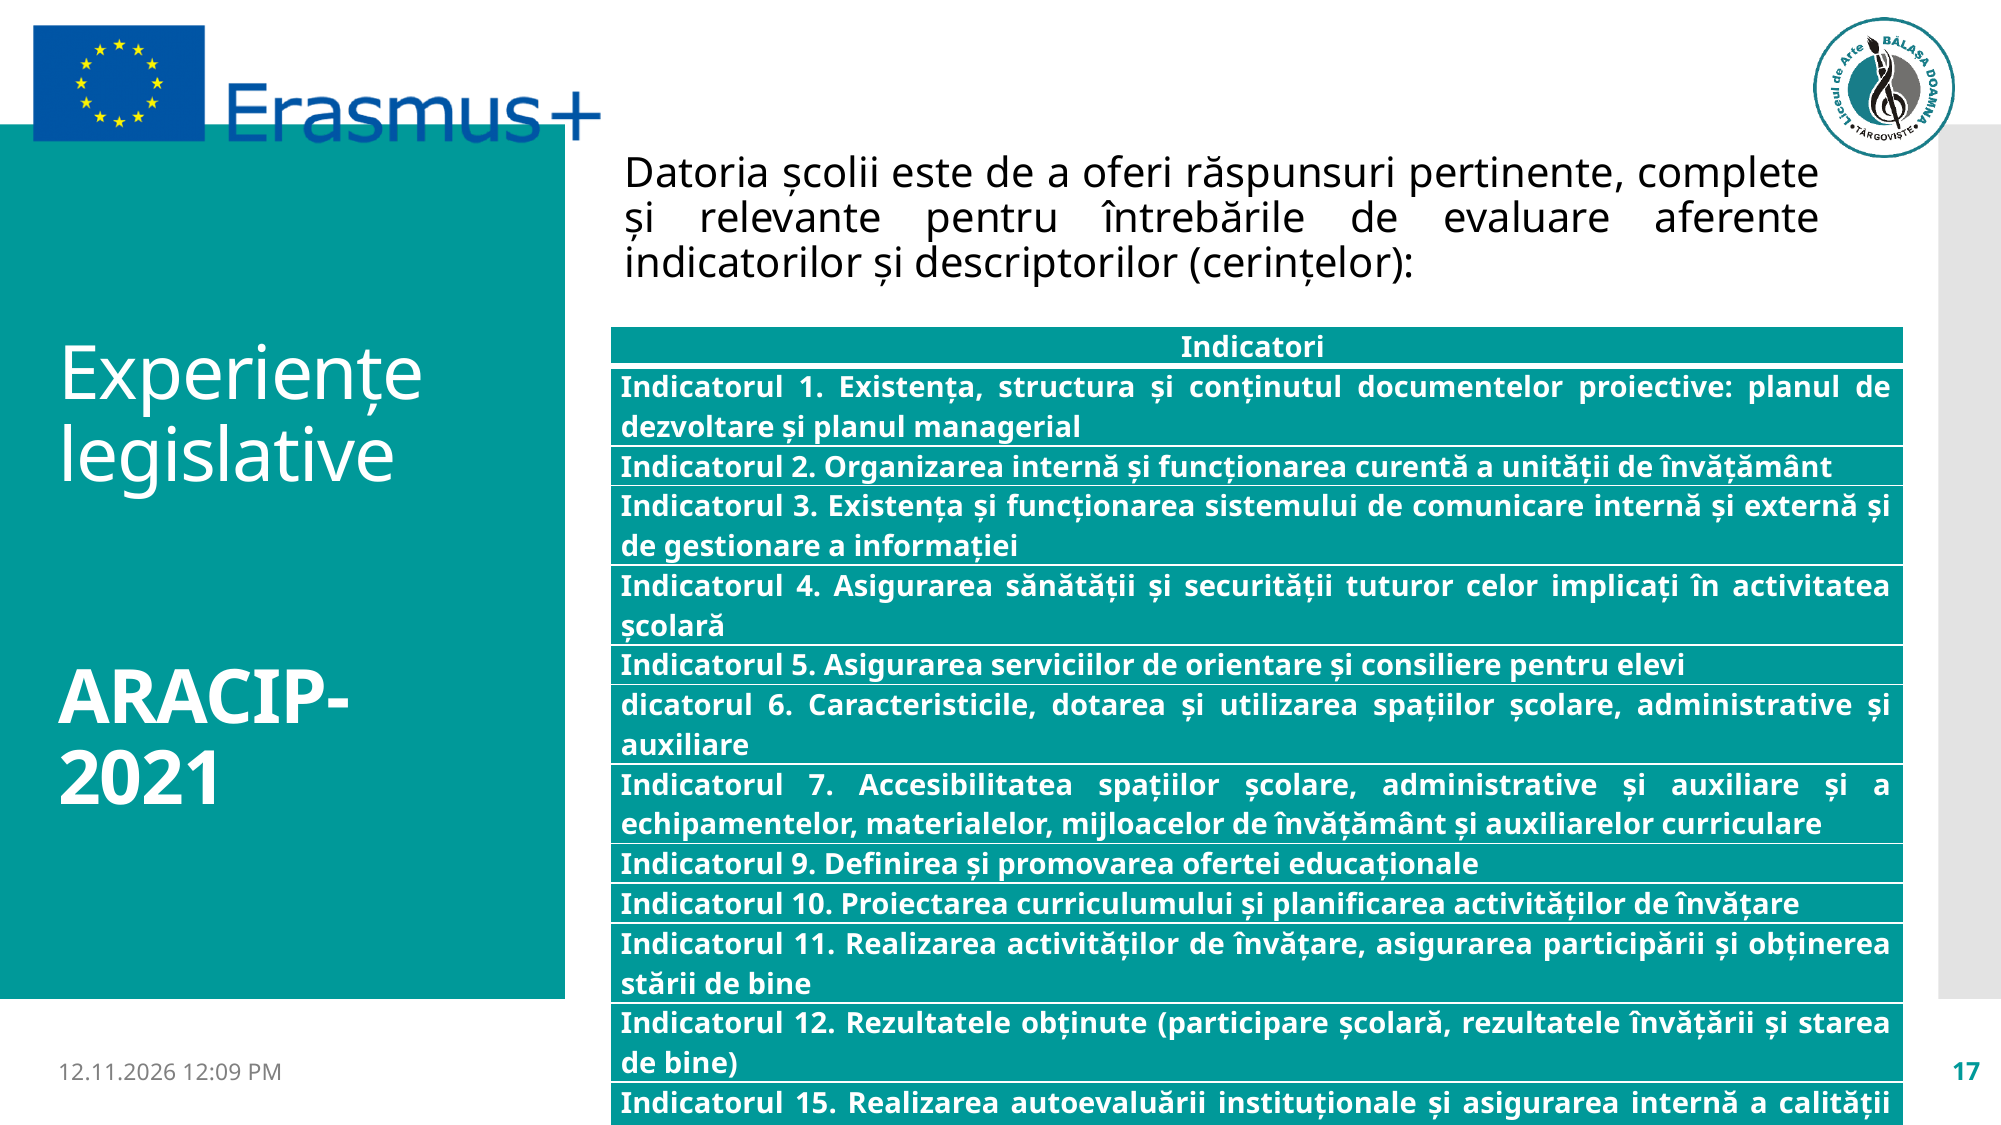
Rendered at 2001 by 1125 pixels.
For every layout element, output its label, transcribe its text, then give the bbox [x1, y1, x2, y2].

picture [0, 0, 633, 159]
table_cell Indicatorul 3. Existența și funcționarea sistemului de comunicare internă și externă și de gestionare a informației [611, 486, 1903, 564]
table_cell Indicatorul 11. Realizarea activităților de învățare, asigurarea participării și obținerea stării de bine [611, 924, 1903, 1002]
table_cell Indicatorul 9. Definirea și promovarea ofertei educaționale [611, 844, 1903, 882]
table_cell Indicatorul 15. Realizarea autoevaluării instituționale și asigurarea internă a calității conform prevederilor legale [611, 1083, 1903, 1125]
table_cell Indicatorul 5. Asigurarea serviciilor de orientare și consiliere pentru elevi [611, 646, 1903, 684]
table_cell Indicatorul 7. Accesibilitatea spațiilor școlare, administrative și auxiliare și a echipamentelor, materialelor, mijloacelor de învățământ și auxiliarelor curriculare [611, 765, 1903, 843]
table_cell Indicatorul 10. Proiectarea curriculumului și planificarea activităților de învățare [611, 884, 1903, 922]
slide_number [43, 1042, 493, 1103]
table_cell Indicatorul 1. Existența, structura și conținutul documentelor proiective: planul de dezvoltare și planul managerial [611, 369, 1903, 445]
table_cell dicatorul 6. Caracteristicile, dotarea și utilizarea spațiilor școlare, administrative și auxiliare [611, 685, 1903, 763]
picture [1812, 16, 1955, 159]
slide_number 17 [1905, 1042, 1996, 1103]
table_cell Indicatorul 4. Asigurarea sănătății și securității tuturor celor implicați în activitatea școlară [611, 566, 1903, 644]
title Experiențe legislative ARACIP- 2021 [43, 200, 527, 956]
table_cell Indicatorul 12. Rezultatele obținute (participare școlară, rezultatele învățării și starea de bine) [611, 1004, 1903, 1081]
table_cell Indicatorul 2. Organizarea internă și funcționarea curentă a unității de învățământ [611, 447, 1903, 485]
list Datoria școlii este de a oferi răspunsuri pertinente, complete și relevante pentru întrebările de evaluare aferente indicatorilor și descriptorilor (cerințelor): [609, 111, 1837, 326]
table_header Indicatori [611, 327, 1903, 363]
